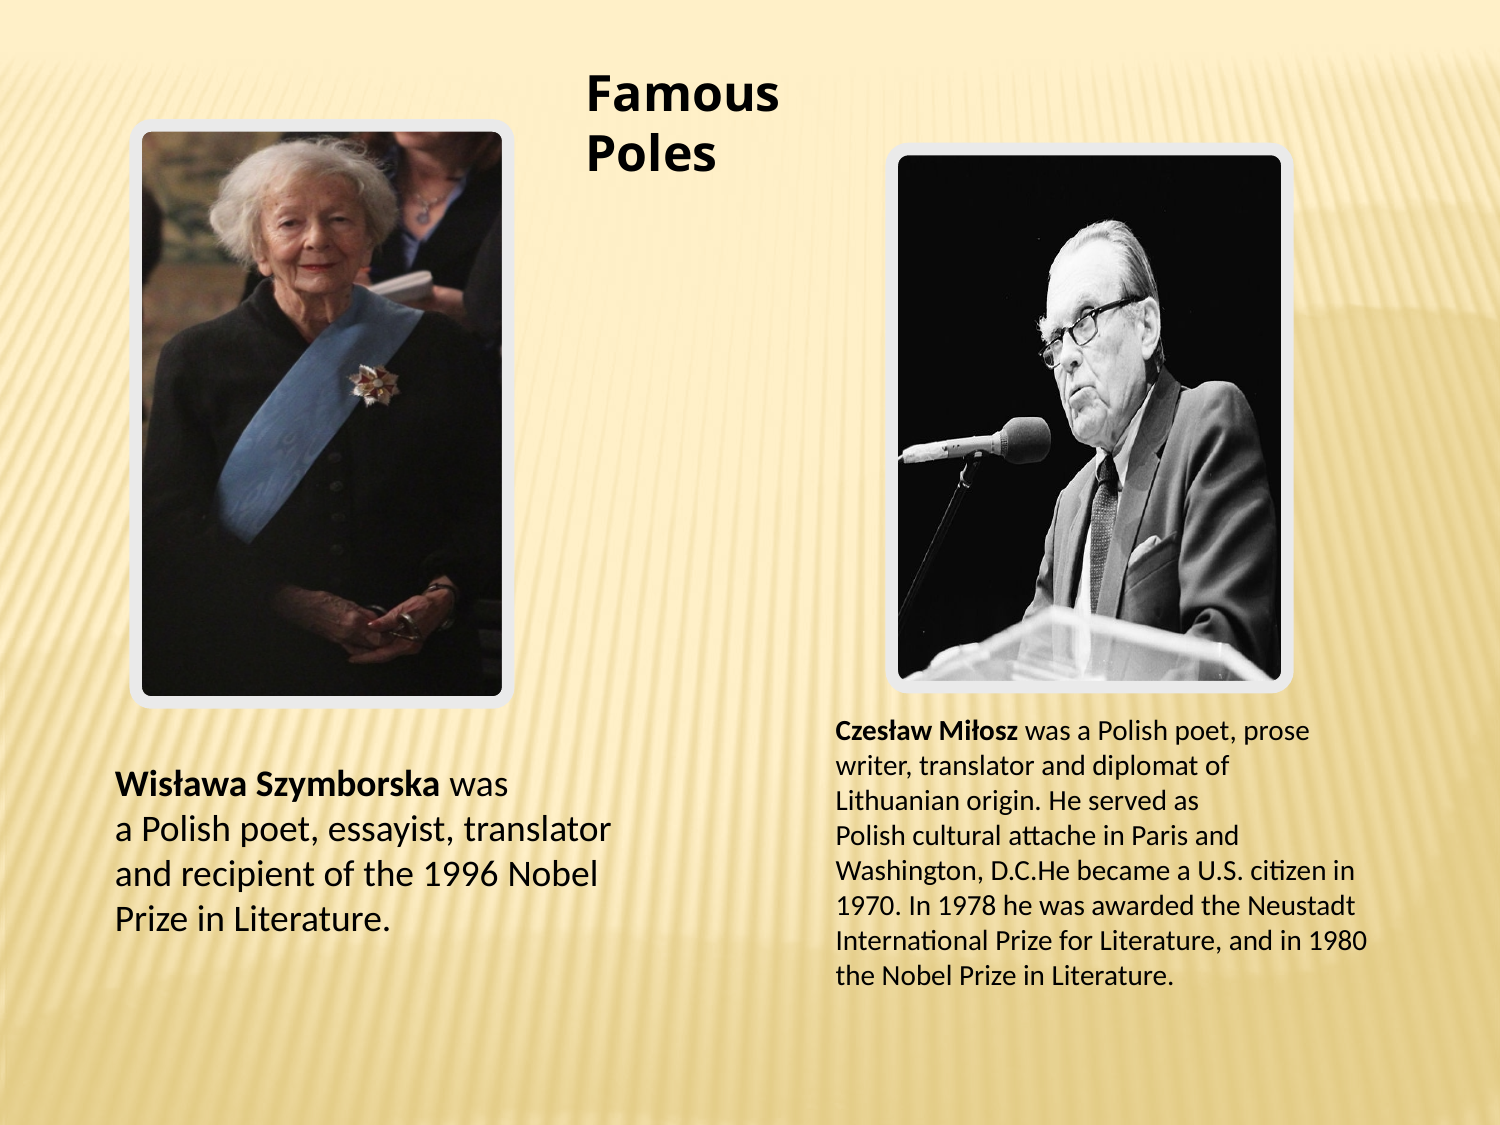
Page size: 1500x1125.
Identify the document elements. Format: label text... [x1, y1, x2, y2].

text_box Wisława Szymborska was a Polish poet, essayist, translator and recipient of the 1996 Nobel Prize in Literature. [100, 751, 632, 992]
picture [135, 125, 509, 703]
text_box Famous Poles [570, 54, 916, 190]
text_box Czesław Miłosz was a Polish poet, prose writer, translator and diplomat of Lithuanian origin. He served as Polish cultural attache in Paris and Washington, D.C.He became a U.S. citizen in 1970. In 1978 he was awarded the Neustadt International Prize for Literature, and in 1980 the Nobel Prize in Literature. [820, 704, 1385, 999]
picture [891, 148, 1288, 688]
